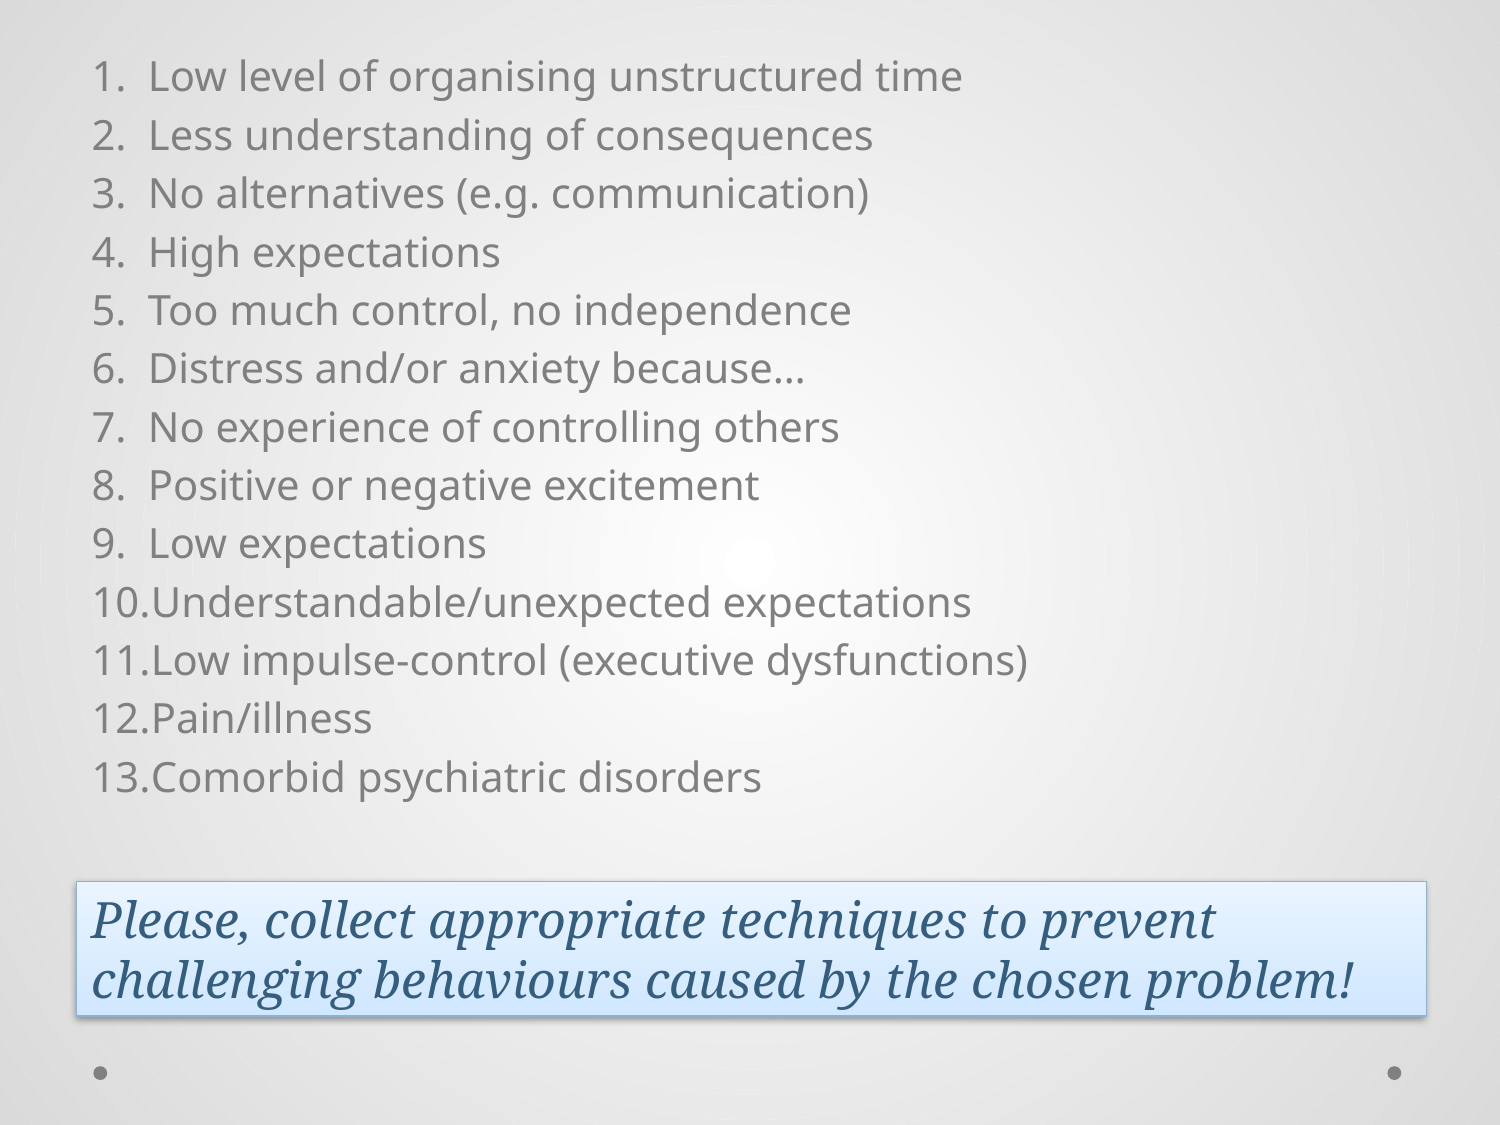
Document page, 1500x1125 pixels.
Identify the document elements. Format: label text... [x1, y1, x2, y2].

text_box Please, collect appropriate techniques to prevent challenging behaviours caused by the chosen problem! [76, 881, 1427, 1017]
list Low level of organising unstructured time Less understanding of consequences No alternatives (e.g. communication) High expectations Too much control, no independence Distress and/or anxiety because… No experience of controlling others Positive or negative excitement Low expectations Understandable/unexpected expectations Low impulse-control (executive dysfunctions) Pain/illness Comorbid psychiatric disorders [76, 42, 1427, 846]
